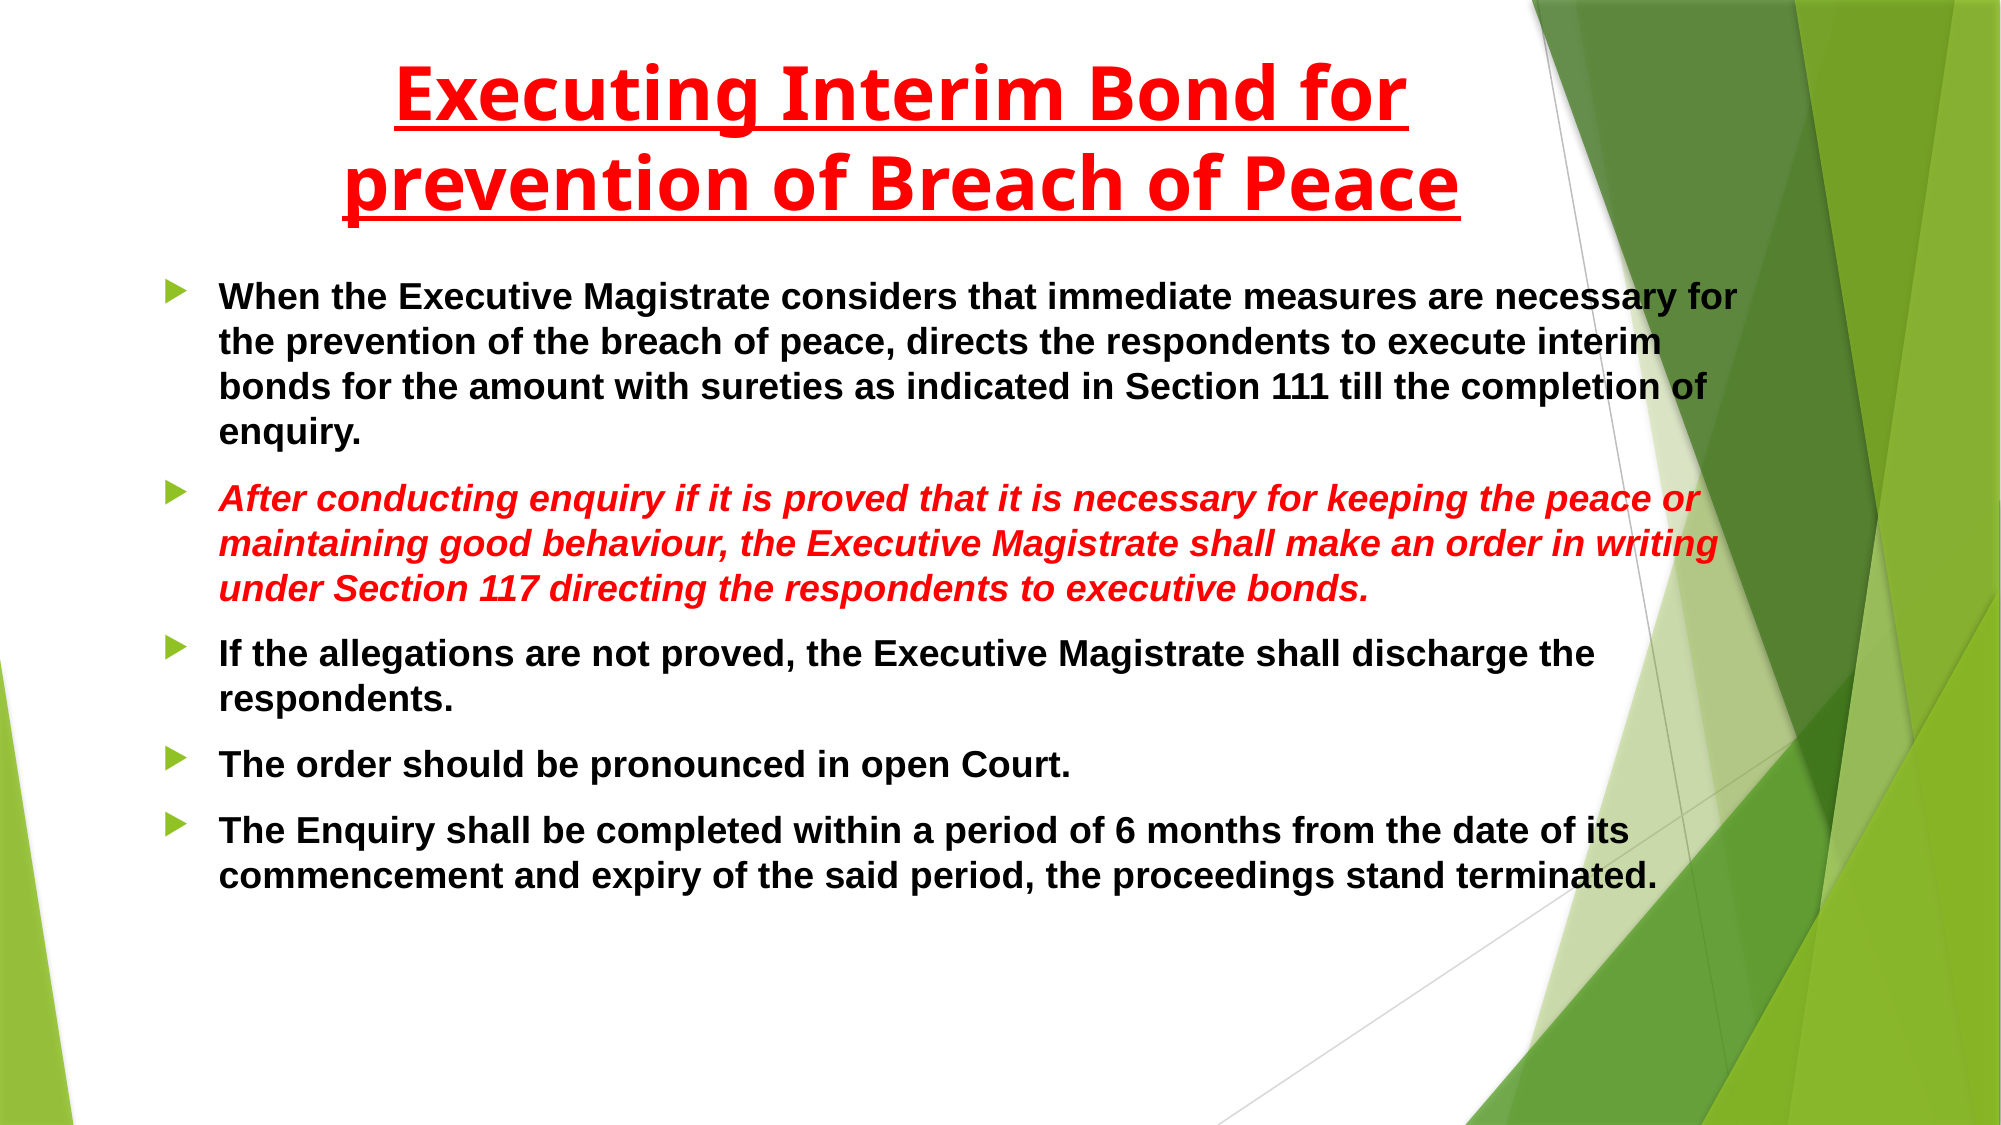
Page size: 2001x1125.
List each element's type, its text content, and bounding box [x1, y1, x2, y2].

list When the Executive Magistrate considers that immediate measures are necessary for the prevention of the breach of peace, directs the respondents to execute interim bonds for the amount with sureties as indicated in Section 111 till the completion of enquiry. After conducting enquiry if it is proved that it is necessary for keeping the peace or maintaining good behaviour, the Executive Magistrate shall make an order in writing under Section 117 directing the respondents to executive bonds. If the allegations are not proved, the Executive Magistrate shall discharge the respondents. The order should be pronounced in open Court. The Enquiry shall be completed within a period of 6 months from the date of its commencement and expiry of the said period, the proceedings stand terminated. [147, 265, 1759, 1035]
title Executing Interim Bond for prevention of Breach of Peace [196, 37, 1607, 255]
